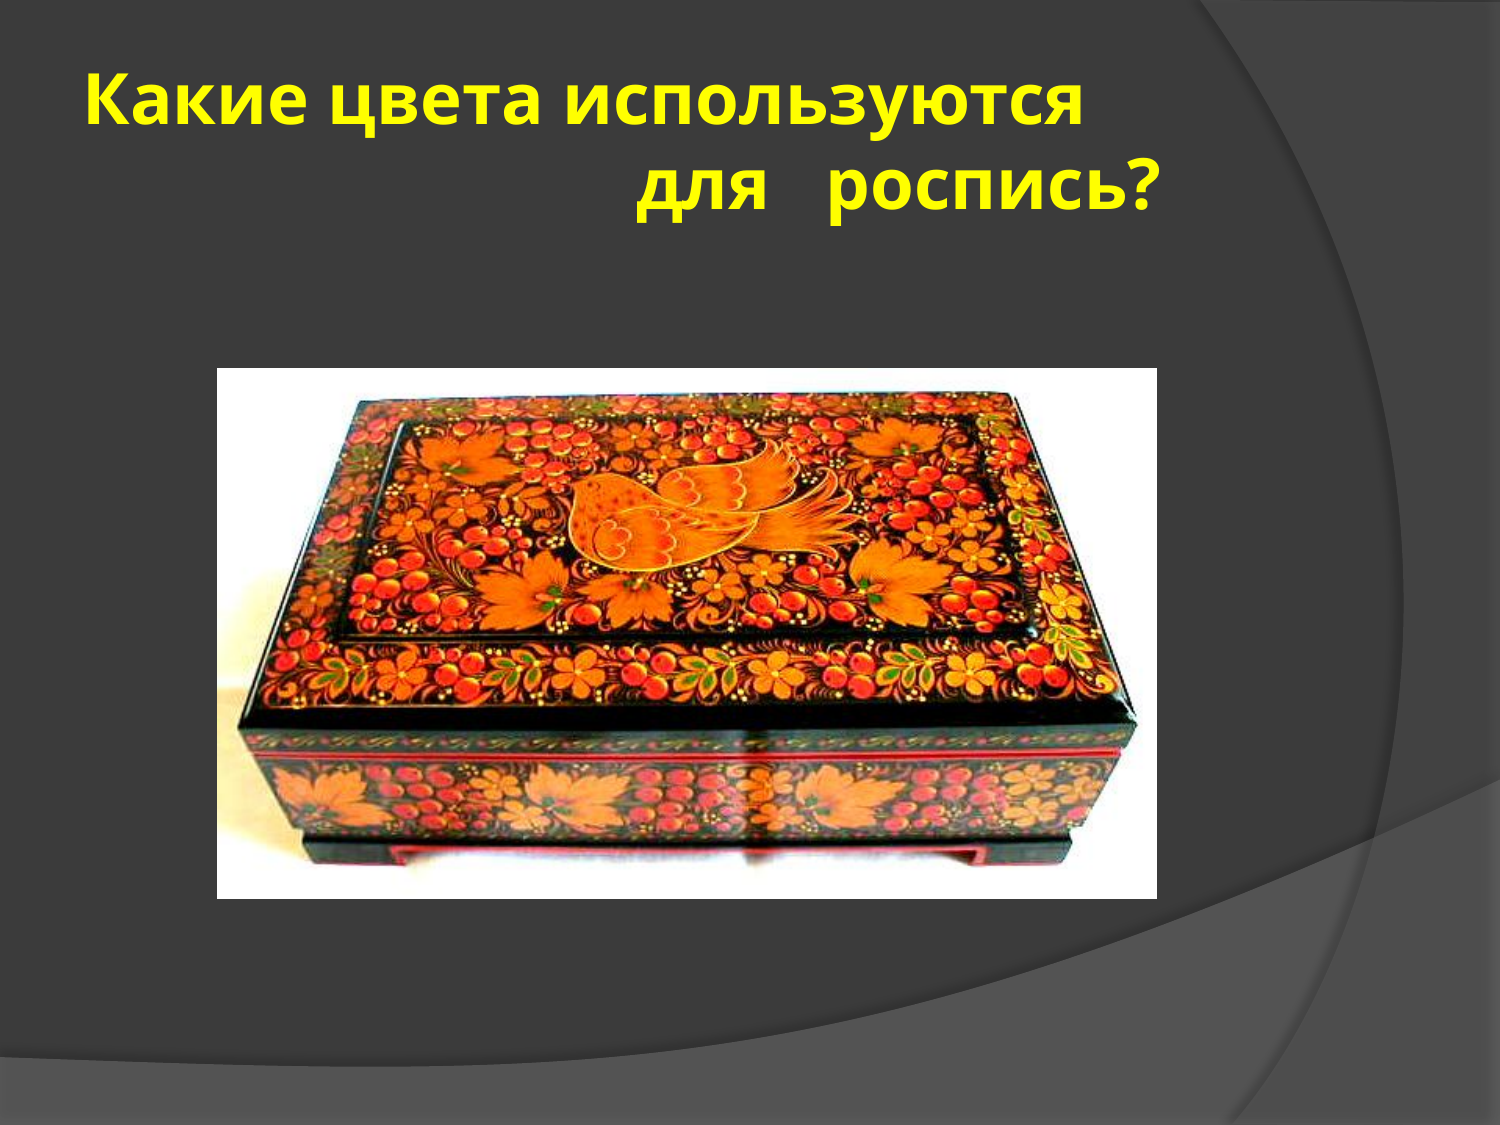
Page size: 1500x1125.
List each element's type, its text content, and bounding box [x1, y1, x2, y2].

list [217, 368, 1158, 899]
title Какие цвета используются для роспись? [75, 45, 1300, 233]
